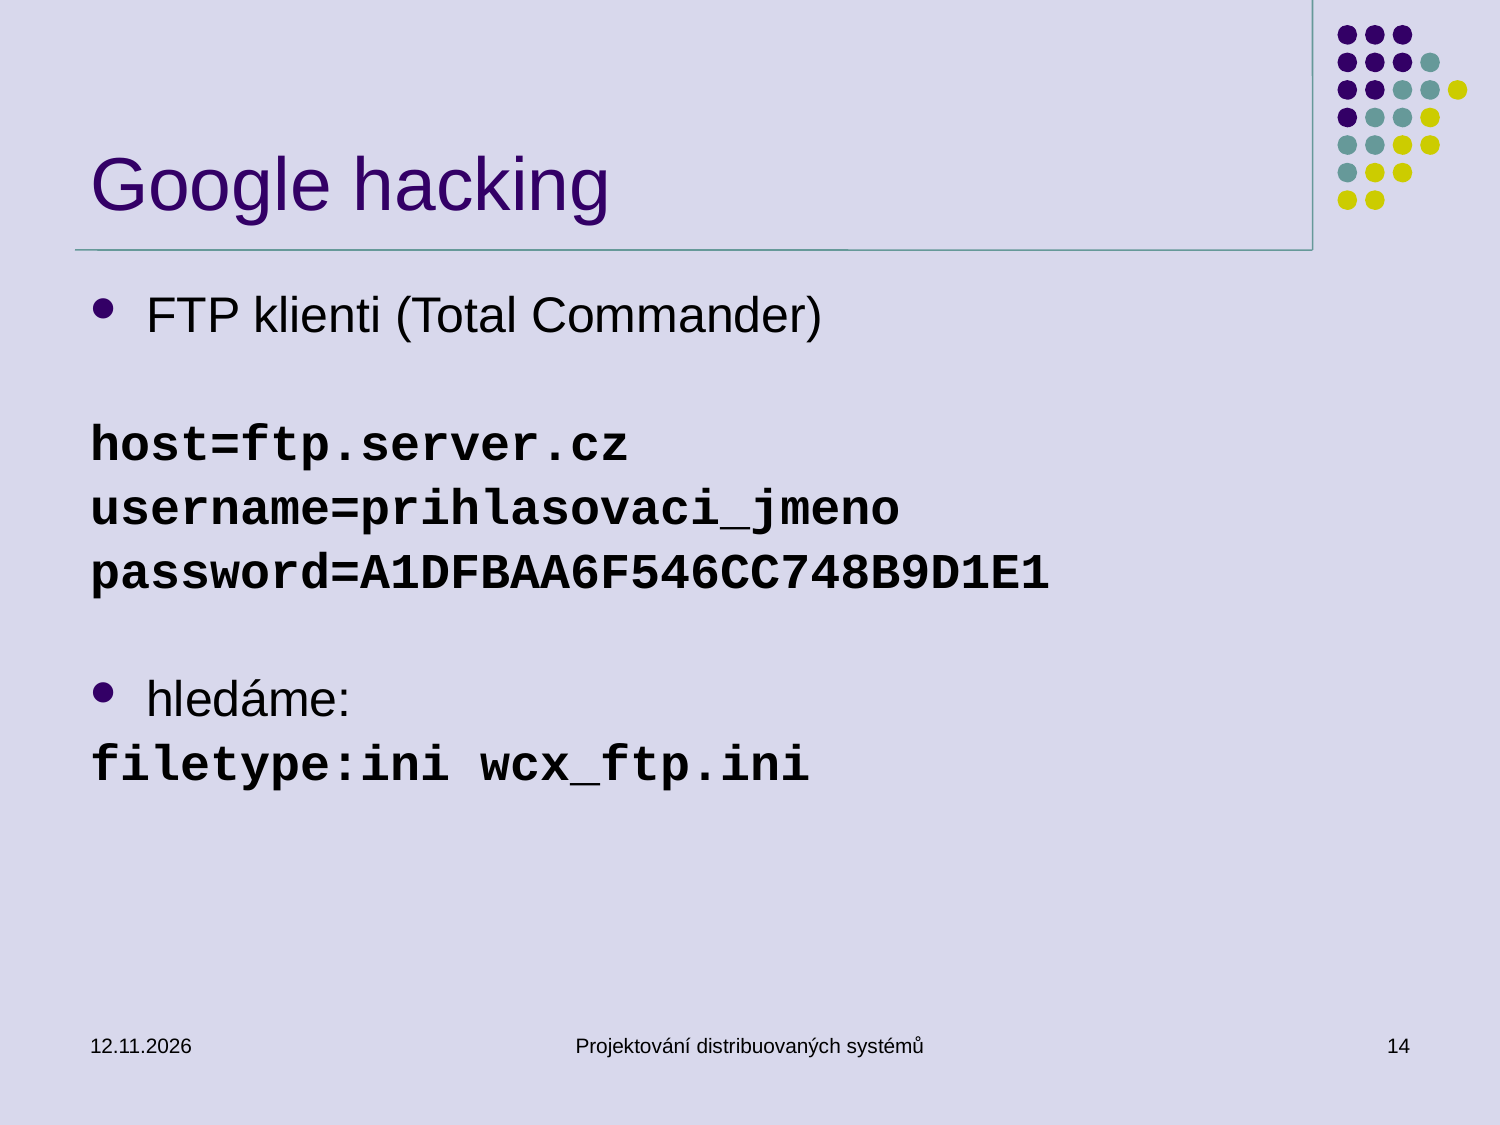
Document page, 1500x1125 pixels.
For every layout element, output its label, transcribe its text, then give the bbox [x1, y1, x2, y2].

list FTP klienti (Total Commander) host=ftp.server.cz username=prihlasovaci_jmeno password=A1DFBAA6F546CC748B9D1E1 hledáme: filetype:ini wcx_ftp.ini [75, 282, 1425, 1006]
footer Projektování distribuovaných systémů [512, 1025, 988, 1100]
slide_number 14 [1074, 1025, 1425, 1100]
title Google hacking [75, 20, 1313, 233]
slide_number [75, 1025, 425, 1100]
